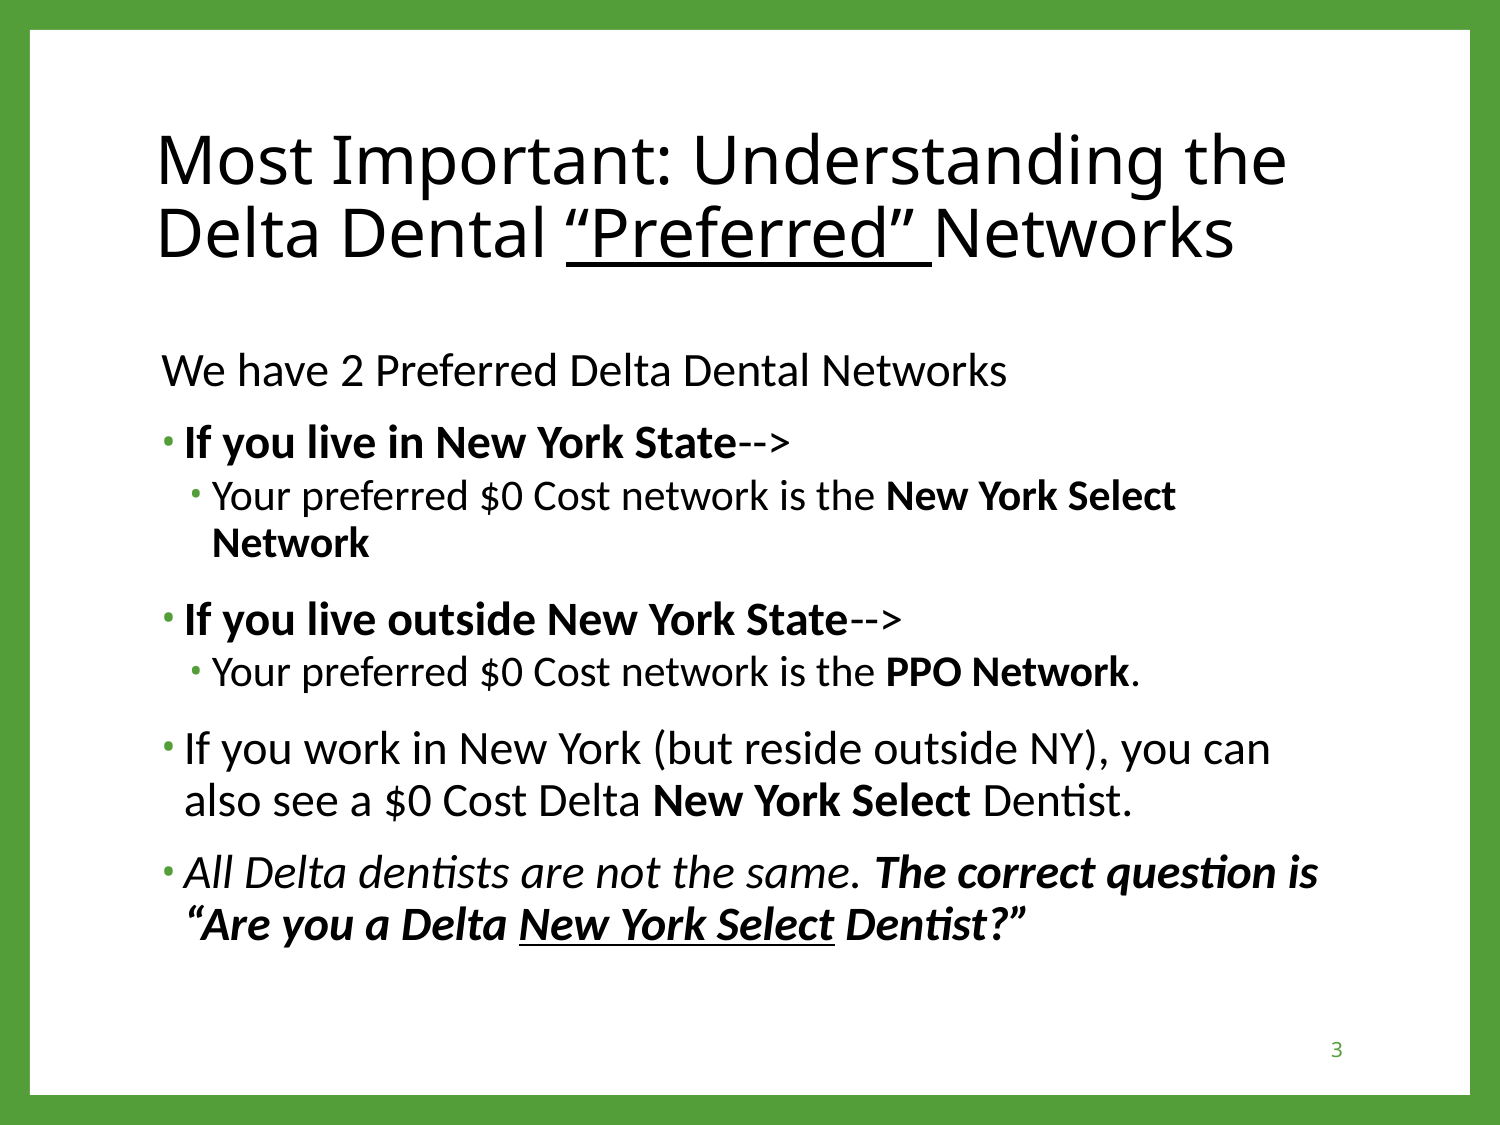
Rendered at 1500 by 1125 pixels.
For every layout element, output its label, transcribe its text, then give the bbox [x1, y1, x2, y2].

list We have 2 Preferred Delta Dental Networks If you live in New York State--> Your preferred $0 Cost network is the New York Select Network If you live outside New York State--> Your preferred $0 Cost network is the PPO Network. If you work in New York (but reside outside NY), you can also see a $0 Cost Delta New York Select Dentist. All Delta dentists are not the same. The correct question is “Are you a Delta New York Select Dentist?” [140, 337, 1356, 1000]
slide_number 3 [1147, 1020, 1358, 1081]
title Most Important: Understanding the Delta Dental “Preferred” Networks [140, 87, 1356, 310]
